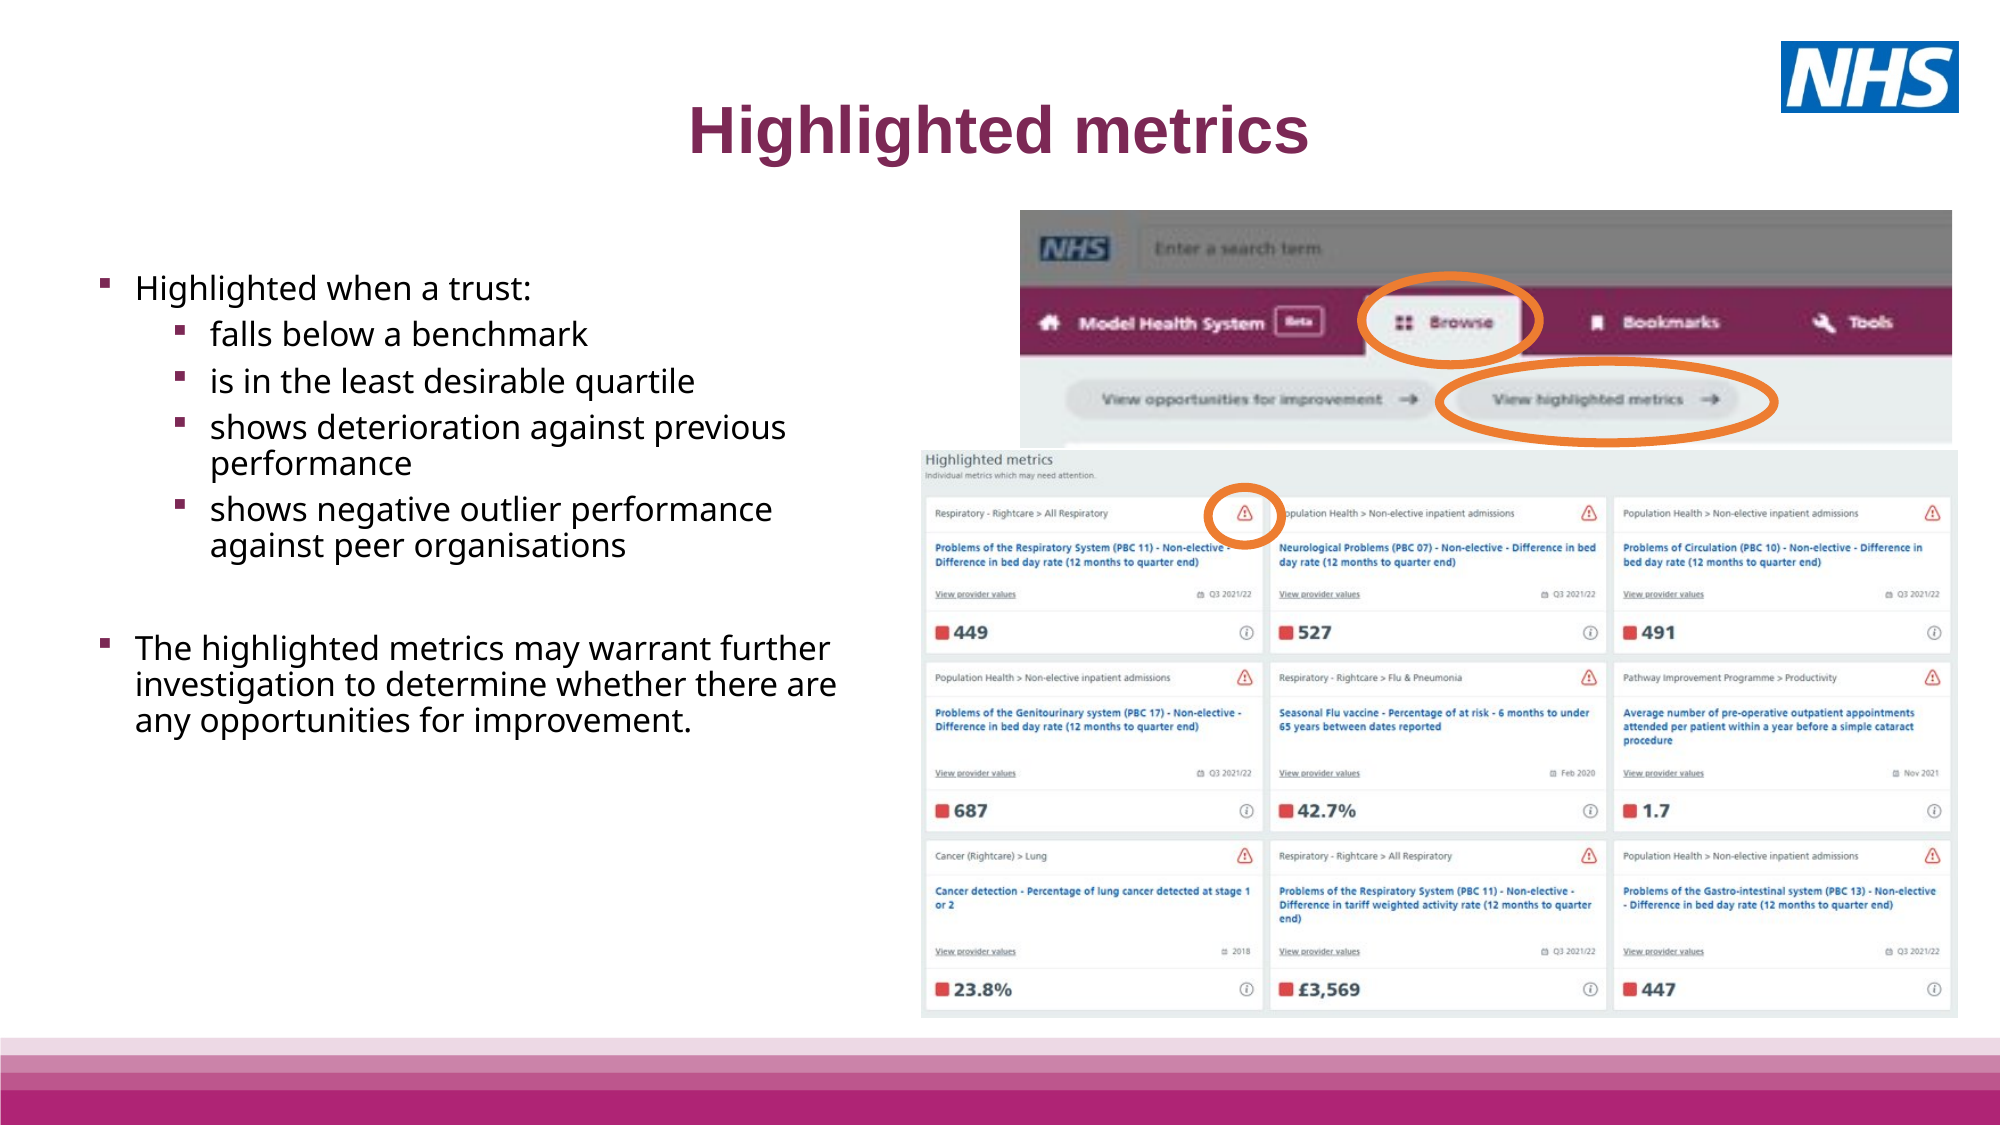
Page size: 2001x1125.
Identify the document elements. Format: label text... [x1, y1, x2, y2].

list Highlighted when a trust: falls below a benchmark is in the least desirable quartile shows deterioration against previous performance shows negative outlier performance against peer organisations The highlighted metrics may warrant further investigation to determine whether there are any opportunities for improvement. [82, 264, 877, 861]
title Highlighted metrics [0, 70, 2000, 194]
picture [1781, 41, 1959, 70]
picture [0, 209, 2000, 1125]
